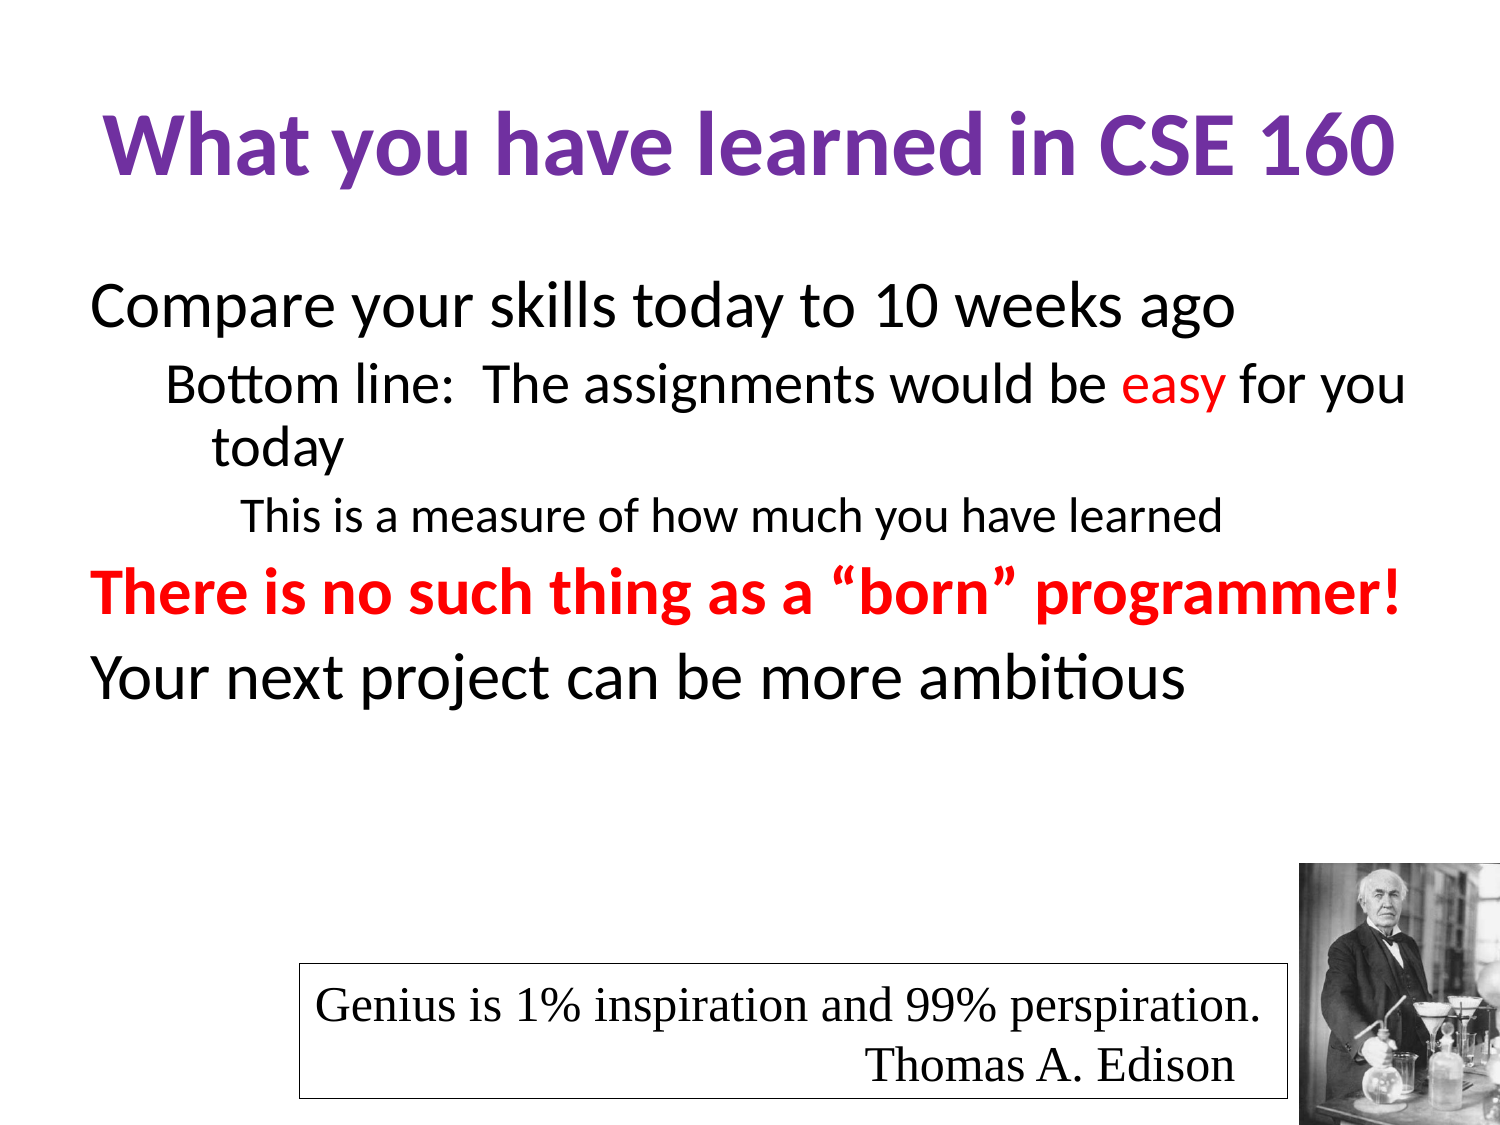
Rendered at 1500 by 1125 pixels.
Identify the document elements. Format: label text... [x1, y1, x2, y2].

picture [1299, 863, 1500, 1125]
title What you have learned in CSE 160 [37, 45, 1463, 233]
slide_number 18 [1074, 1042, 1294, 1103]
list Compare your skills today to 10 weeks ago Bottom line: The assignments would be easy for you today This is a measure of how much you have learned There is no such thing as a “born” programmer! Your next project can be more ambitious [75, 262, 1425, 1088]
text_box Genius is 1% inspiration and 99% perspiration. Thomas A. Edison [299, 963, 1288, 1099]
